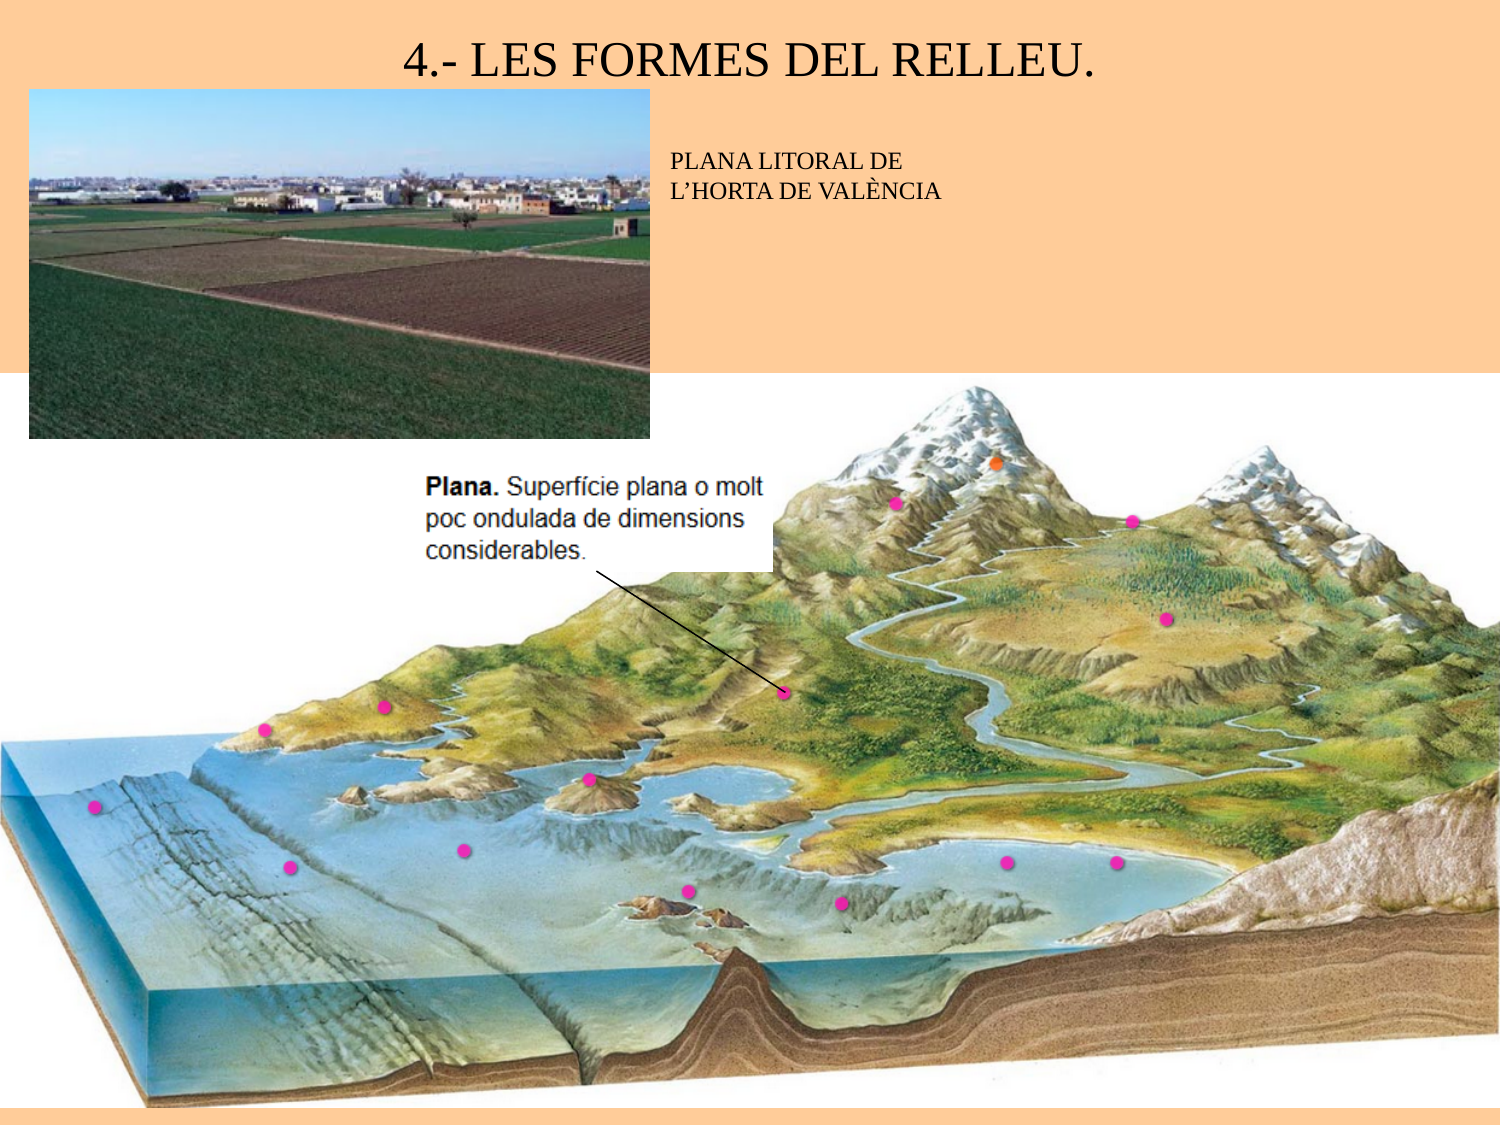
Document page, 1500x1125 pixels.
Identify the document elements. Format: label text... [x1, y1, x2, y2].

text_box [596, 570, 786, 693]
text_box 4.- LES FORMES DEL RELLEU. [0, 19, 1500, 90]
text_box PLANA LITORAL DE L’HORTA DE VALÈNCIA [656, 137, 987, 212]
picture [0, 89, 1500, 1108]
